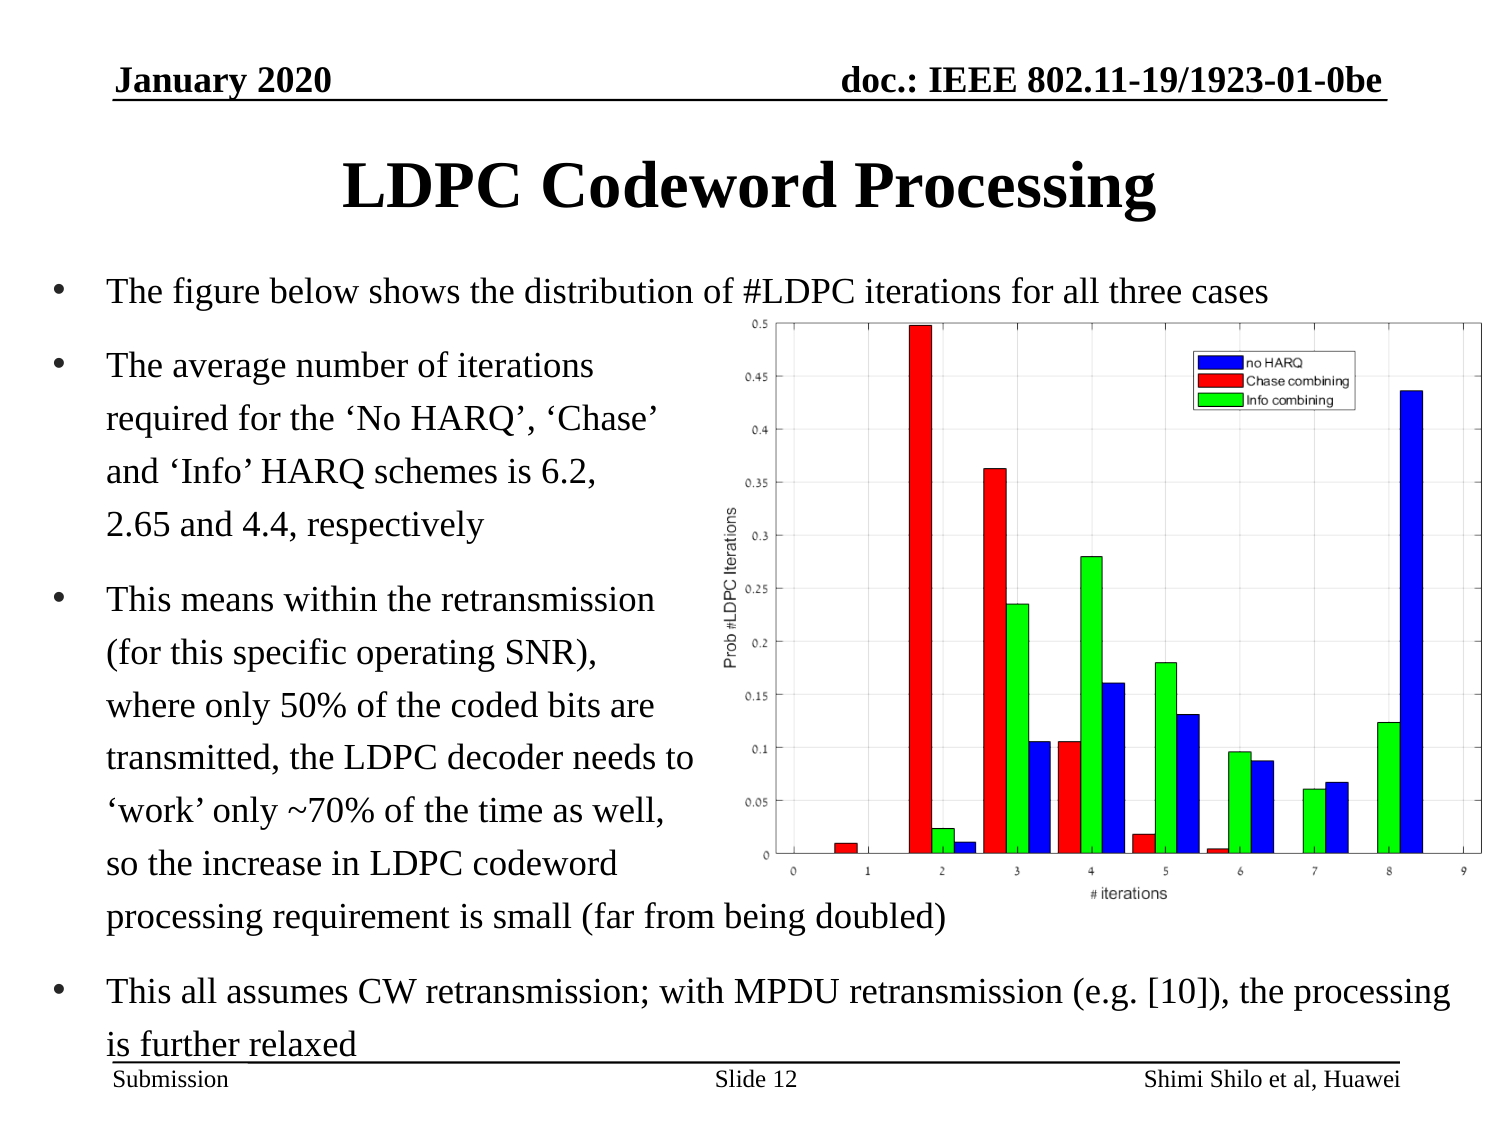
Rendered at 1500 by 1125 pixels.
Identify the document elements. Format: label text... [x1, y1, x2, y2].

footer Shimi Shilo et al, Huawei [1140, 1061, 1402, 1093]
picture [656, 273, 1500, 926]
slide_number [114, 54, 335, 101]
list The figure below shows the distribution of #LDPC iterations for all three cases The average number of iterations required for the ‘No HARQ’, ‘Chase’ and ‘Info’ HARQ schemes is 6.2, 2.65 and 4.4, respectively This means within the retransmission (for this specific operating SNR), where only 50% of the coded bits are transmitted, the LDPC decoder needs to ‘work’ only ~70% of the time as well, so the increase in LDPC codeword processing requirement is small (far from being doubled) This all assumes CW retransmission; with MPDU retransmission (e.g. [10]), the processing is further relaxed [37, 249, 1476, 1076]
title LDPC Codeword Processing [112, 137, 1388, 226]
slide_number Slide 12 [712, 1076, 800, 1093]
